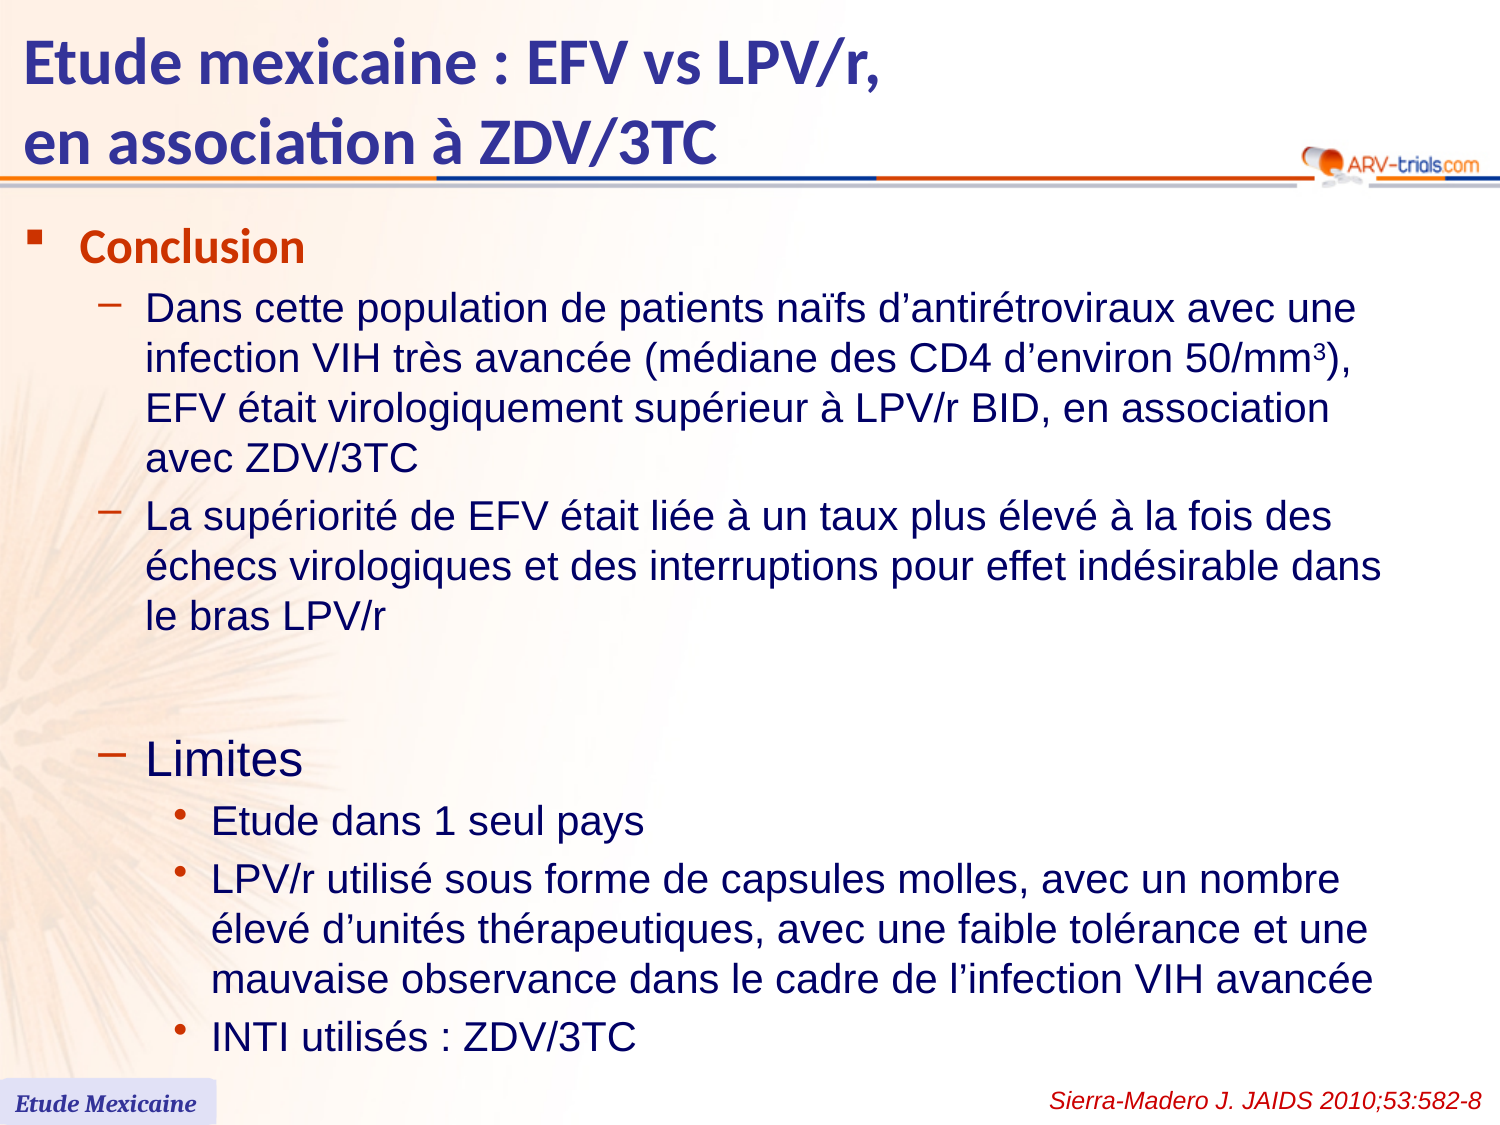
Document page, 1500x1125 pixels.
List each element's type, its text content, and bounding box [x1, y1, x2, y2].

text_box Sierra-Madero J. JAIDS 2010;53:582-8 [899, 1076, 1498, 1122]
list Conclusion Dans cette population de patients naïfs d’antirétroviraux avec une infection VIH très avancée (médiane des CD4 d’environ 50/mm3), EFV était virologiquement supérieur à LPV/r BID, en association avec ZDV/3TC La supériorité de EFV était liée à un taux plus élevé à la fois des échecs virologiques et des interruptions pour effet indésirable dans le bras LPV/r Limites Etude dans 1 seul pays LPV/r utilisé sous forme de capsules molles, avec un nombre élevé d’unités thérapeutiques, avec une faible tolérance et une mauvaise observance dans le cadre de l’infection VIH avancée INTI utilisés : ZDV/3TC [8, 205, 1404, 1077]
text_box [0, 1077, 217, 1125]
picture [0, 0, 1500, 1125]
text_box Etude mexicaine : EFV vs LPV/r, en association à ZDV/3TC [8, 7, 1185, 189]
